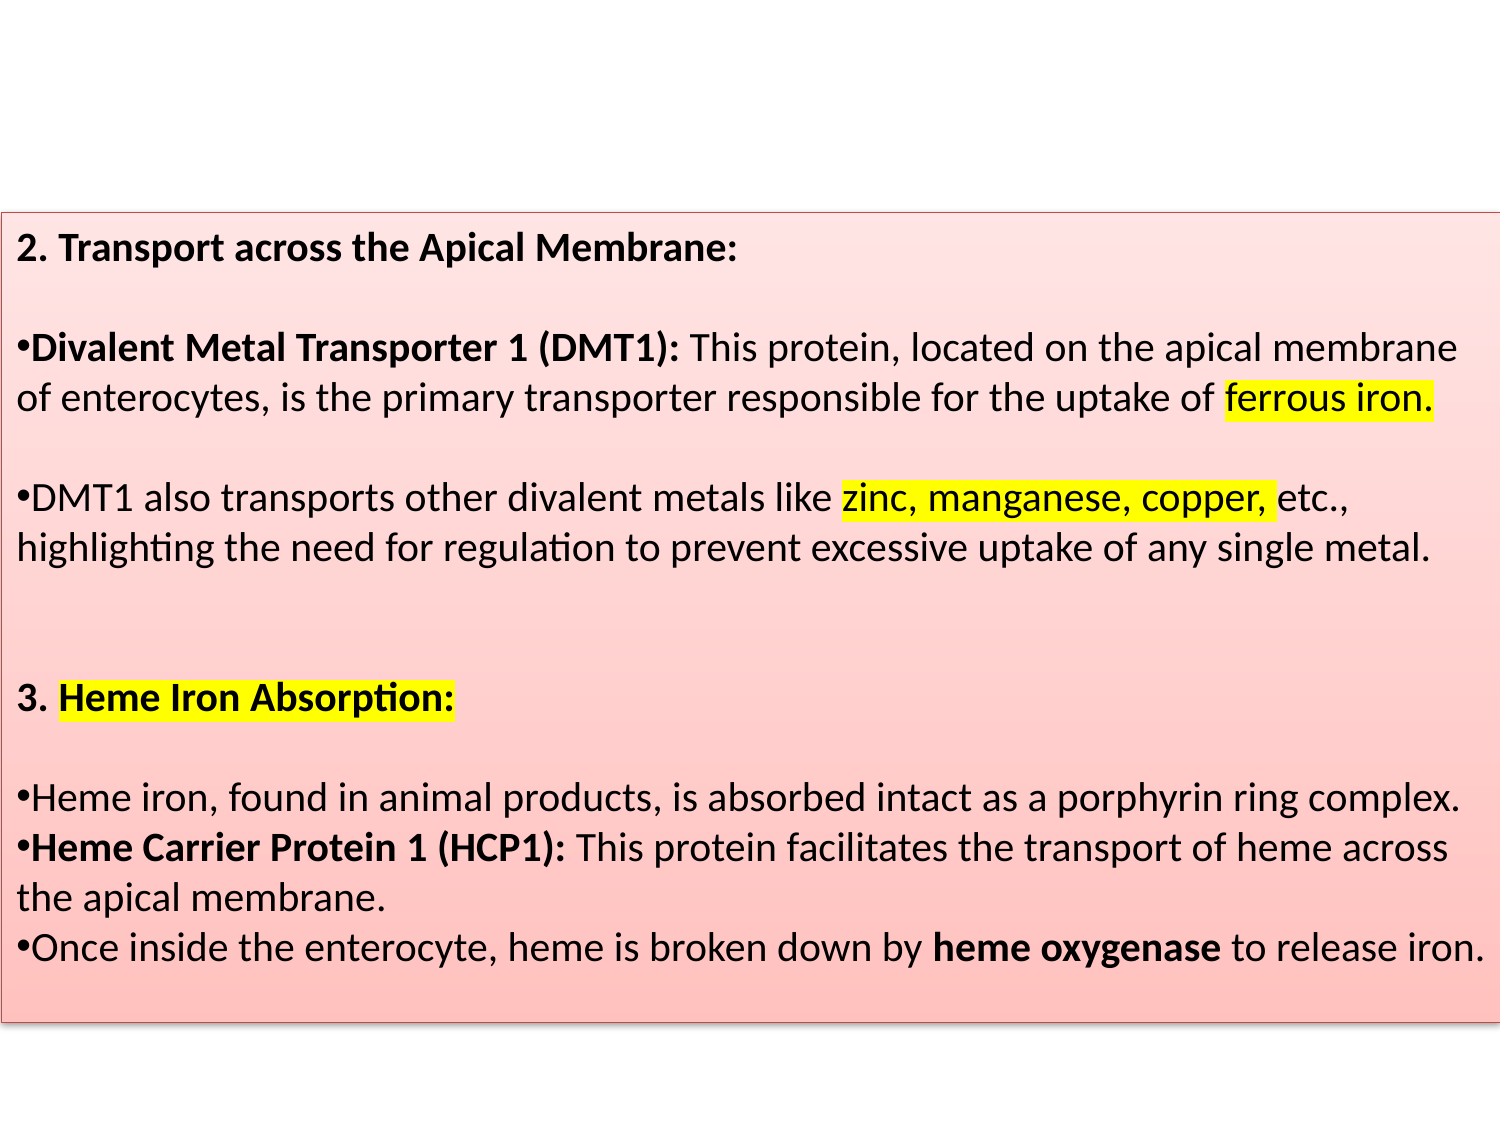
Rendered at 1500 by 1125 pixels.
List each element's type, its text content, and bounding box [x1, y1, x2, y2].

text_box 2. Transport across the Apical Membrane: Divalent Metal Transporter 1 (DMT1): This protein, located on the apical membrane of enterocytes, is the primary transporter responsible for the uptake of ferrous iron. DMT1 also transports other divalent metals like zinc, manganese, copper, etc., highlighting the need for regulation to prevent excessive uptake of any single metal. 3. Heme Iron Absorption: Heme iron, found in animal products, is absorbed intact as a porphyrin ring complex. Heme Carrier Protein 1 (HCP1): This protein facilitates the transport of heme across the apical membrane. Once inside the enterocyte, heme is broken down by heme oxygenase to release iron. [1, 212, 1500, 1023]
